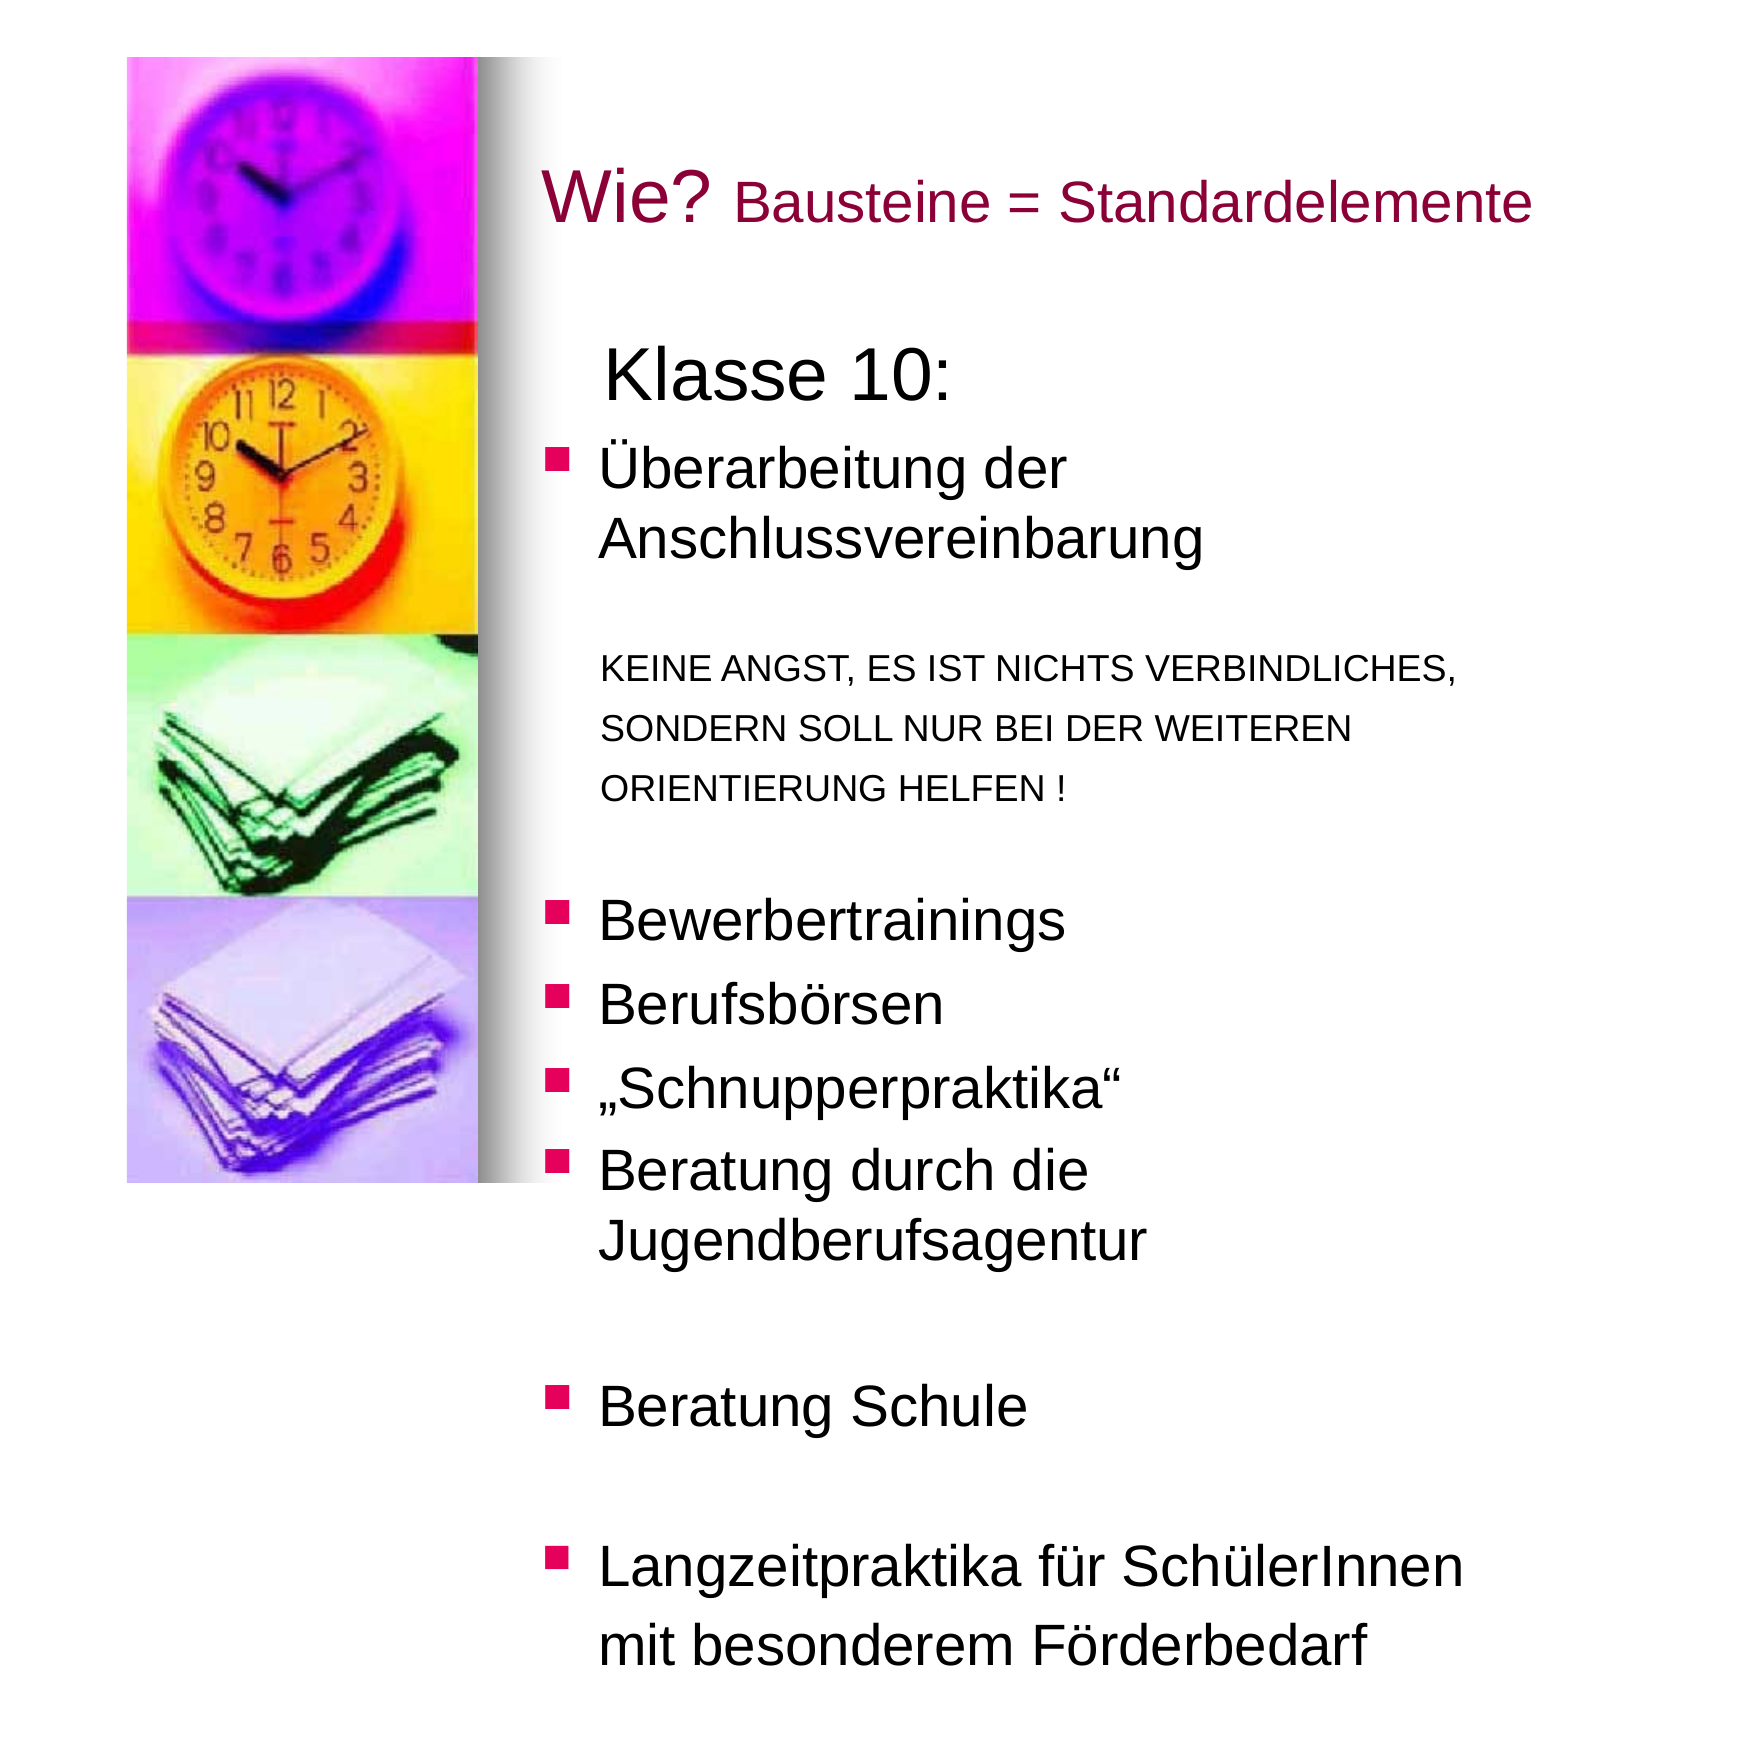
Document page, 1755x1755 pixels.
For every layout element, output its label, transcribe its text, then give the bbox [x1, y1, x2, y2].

picture [126, 441, 539, 1183]
text_box Klasse 10: Überarbeitung der Anschlussvereinbarung KEINE ANGST, ES IST NICHTS VERBINDLICHES, SONDERN SOLL NUR BEI DER WEITEREN ORIENTIERUNG HELFEN ! Bewerbertrainings Berufsbörsen „Schnupperpraktika“ Beratung durch die Jugendberufsagentur Beratung Schule Langzeitpraktika für SchülerInnen mit besonderem Förderbedarf [539, 304, 1506, 1755]
title Wie? Bausteine = Standardelemente [0, 145, 1540, 441]
picture [126, 57, 562, 145]
